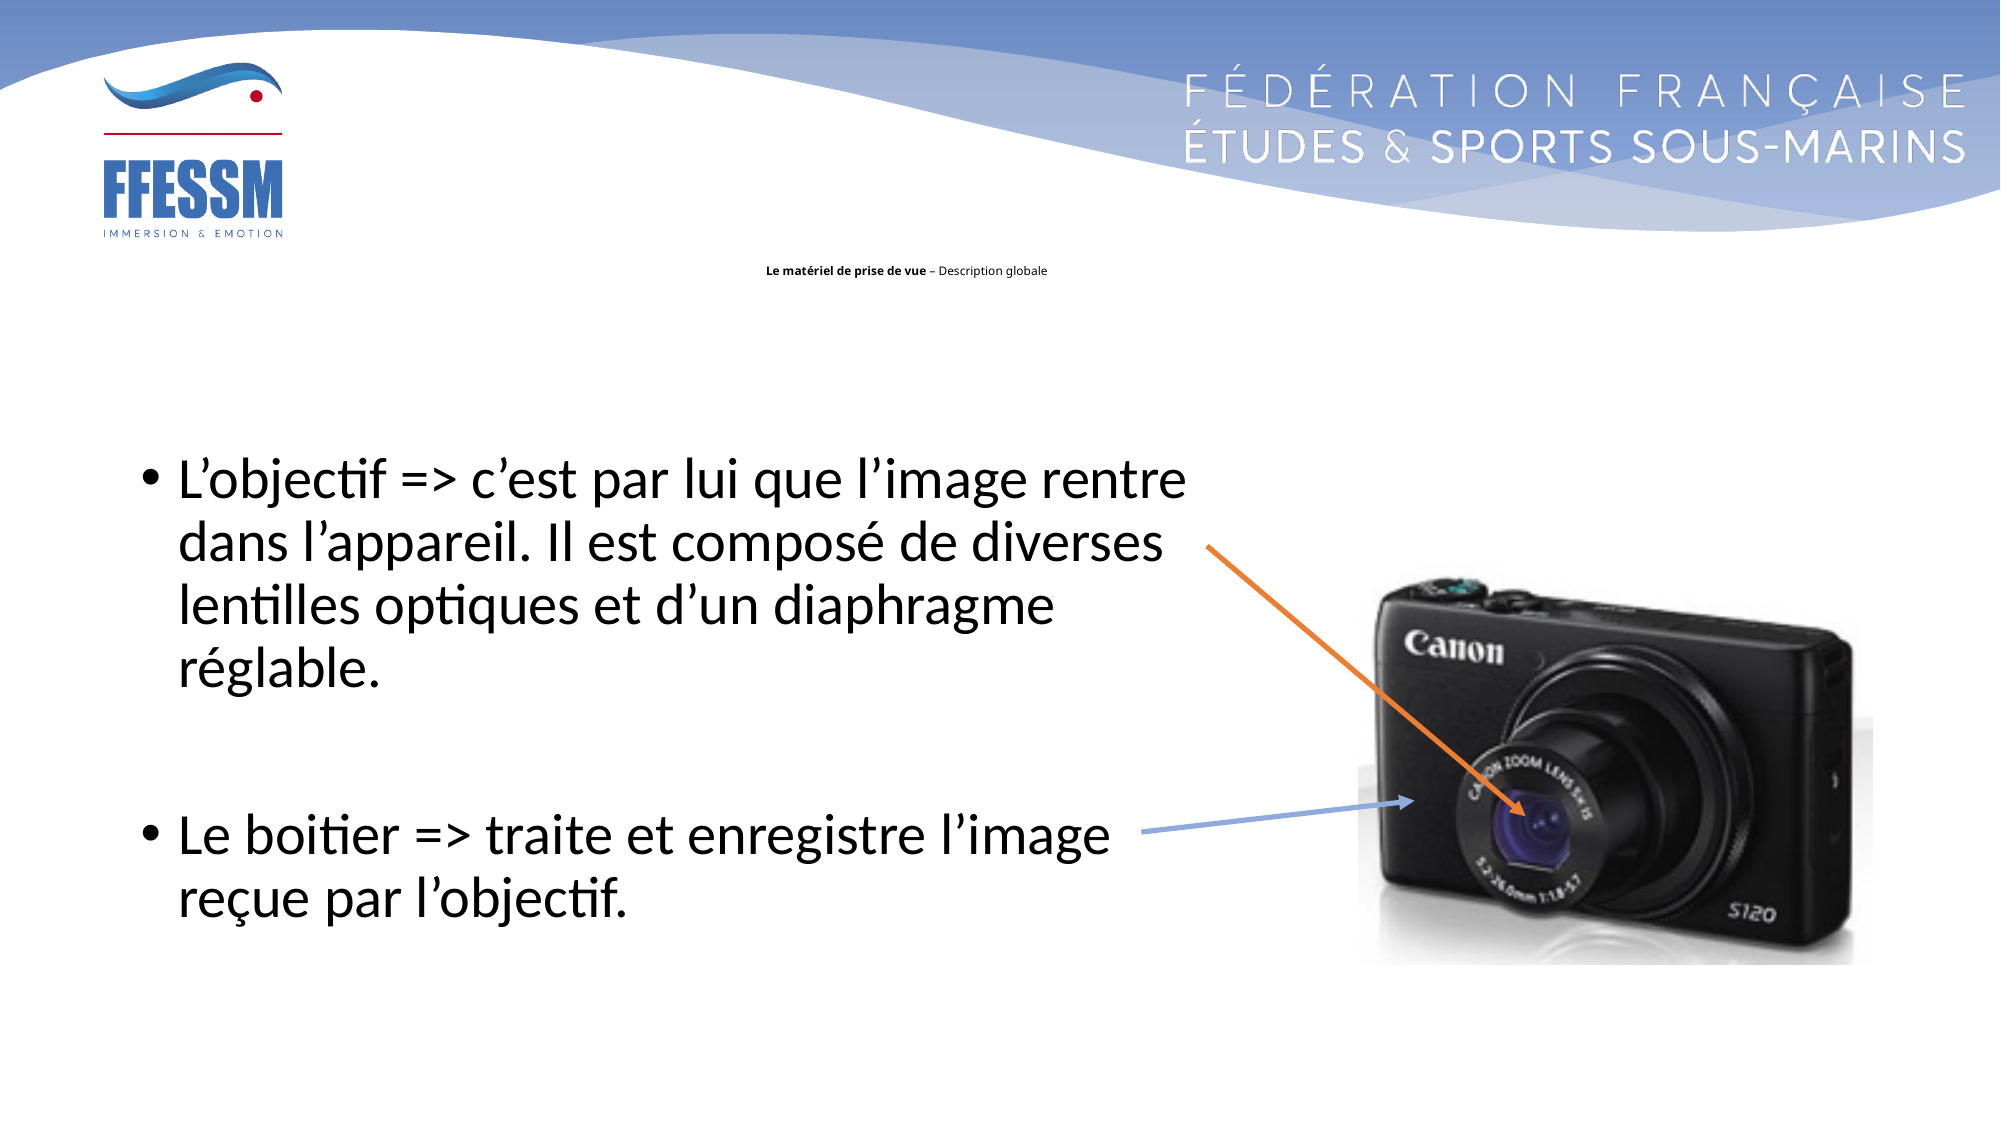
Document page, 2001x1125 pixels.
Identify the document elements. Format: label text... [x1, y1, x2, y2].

list L’objectif => c’est par lui que l’image rentre dans l’appareil. Il est composé de diverses lentilles optiques et d’un diaphragme réglable. Le boitier => traite et enregistre l’image reçue par l’objectif. [125, 441, 1207, 1096]
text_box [1141, 800, 1415, 832]
picture [1358, 562, 1873, 965]
picture [1186, 64, 1965, 163]
picture [86, 53, 292, 246]
title Le matériel de prise de vue – Description globale [59, 257, 1755, 357]
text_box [1206, 545, 1526, 817]
